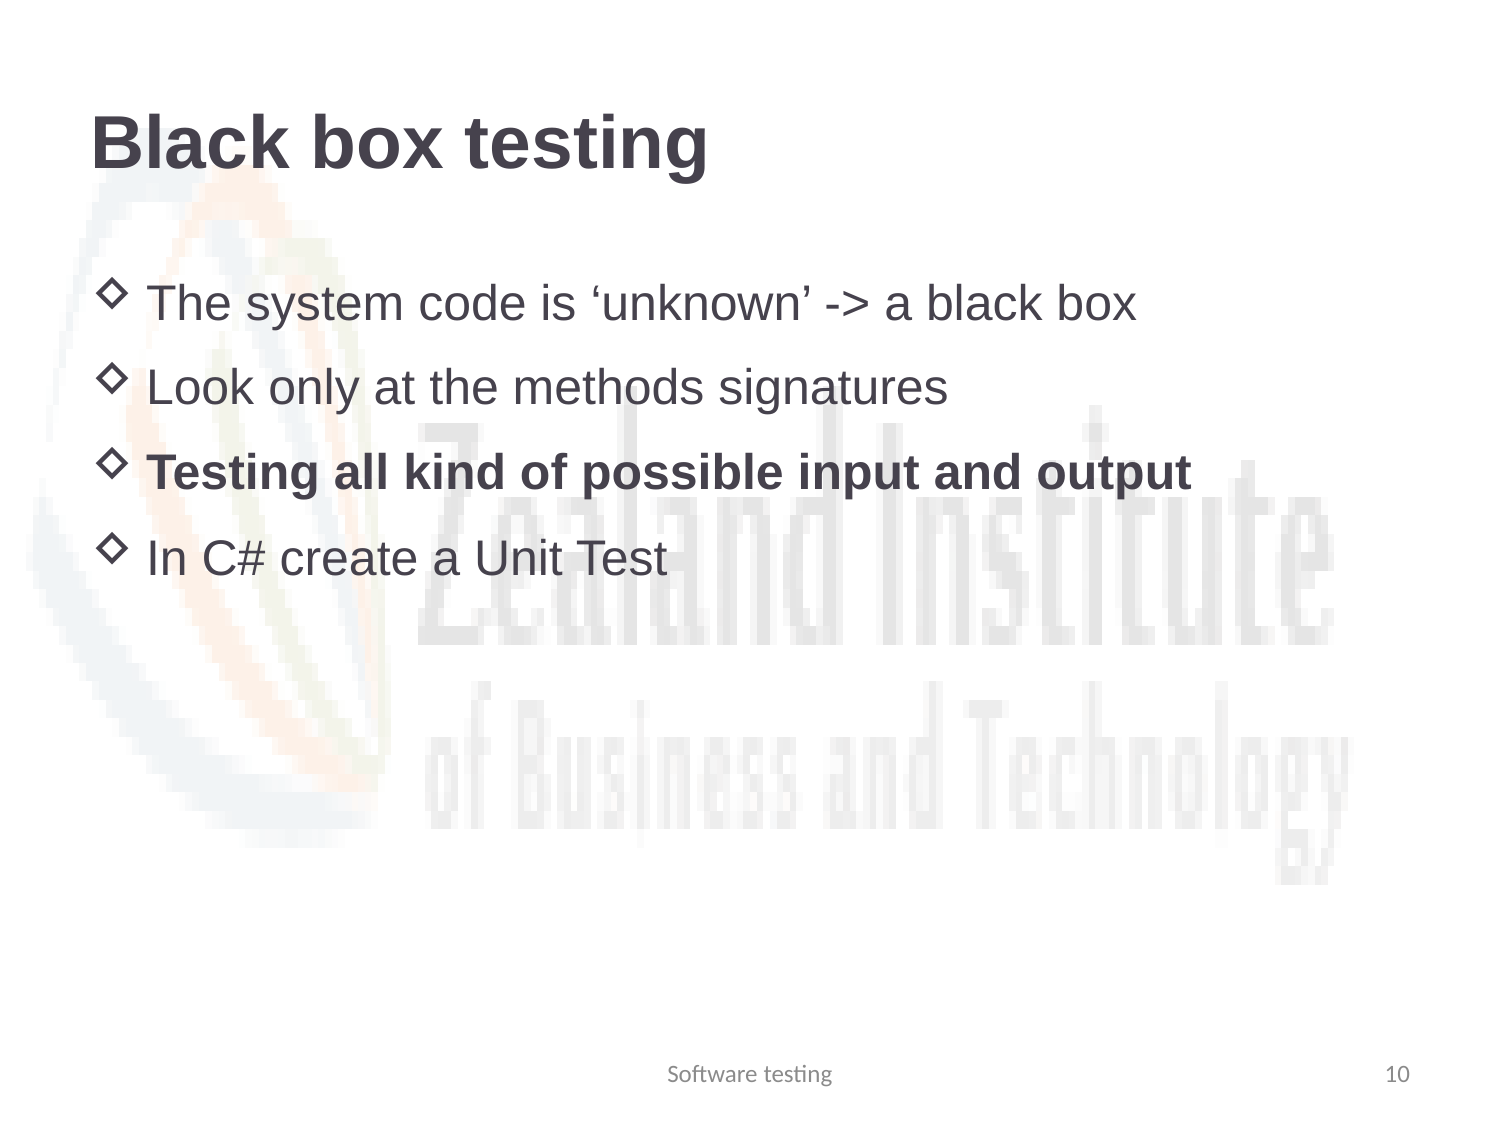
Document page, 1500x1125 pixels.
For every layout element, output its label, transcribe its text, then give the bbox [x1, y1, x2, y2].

list The system code is ‘unknown’ -> a black box Look only at the methods signatures Testing all kind of possible input and output In C# create a Unit Test [75, 262, 1425, 1005]
slide_number 10 [1074, 1042, 1425, 1103]
title Black box testing [74, 44, 1272, 233]
footer Software testing [512, 1042, 988, 1103]
